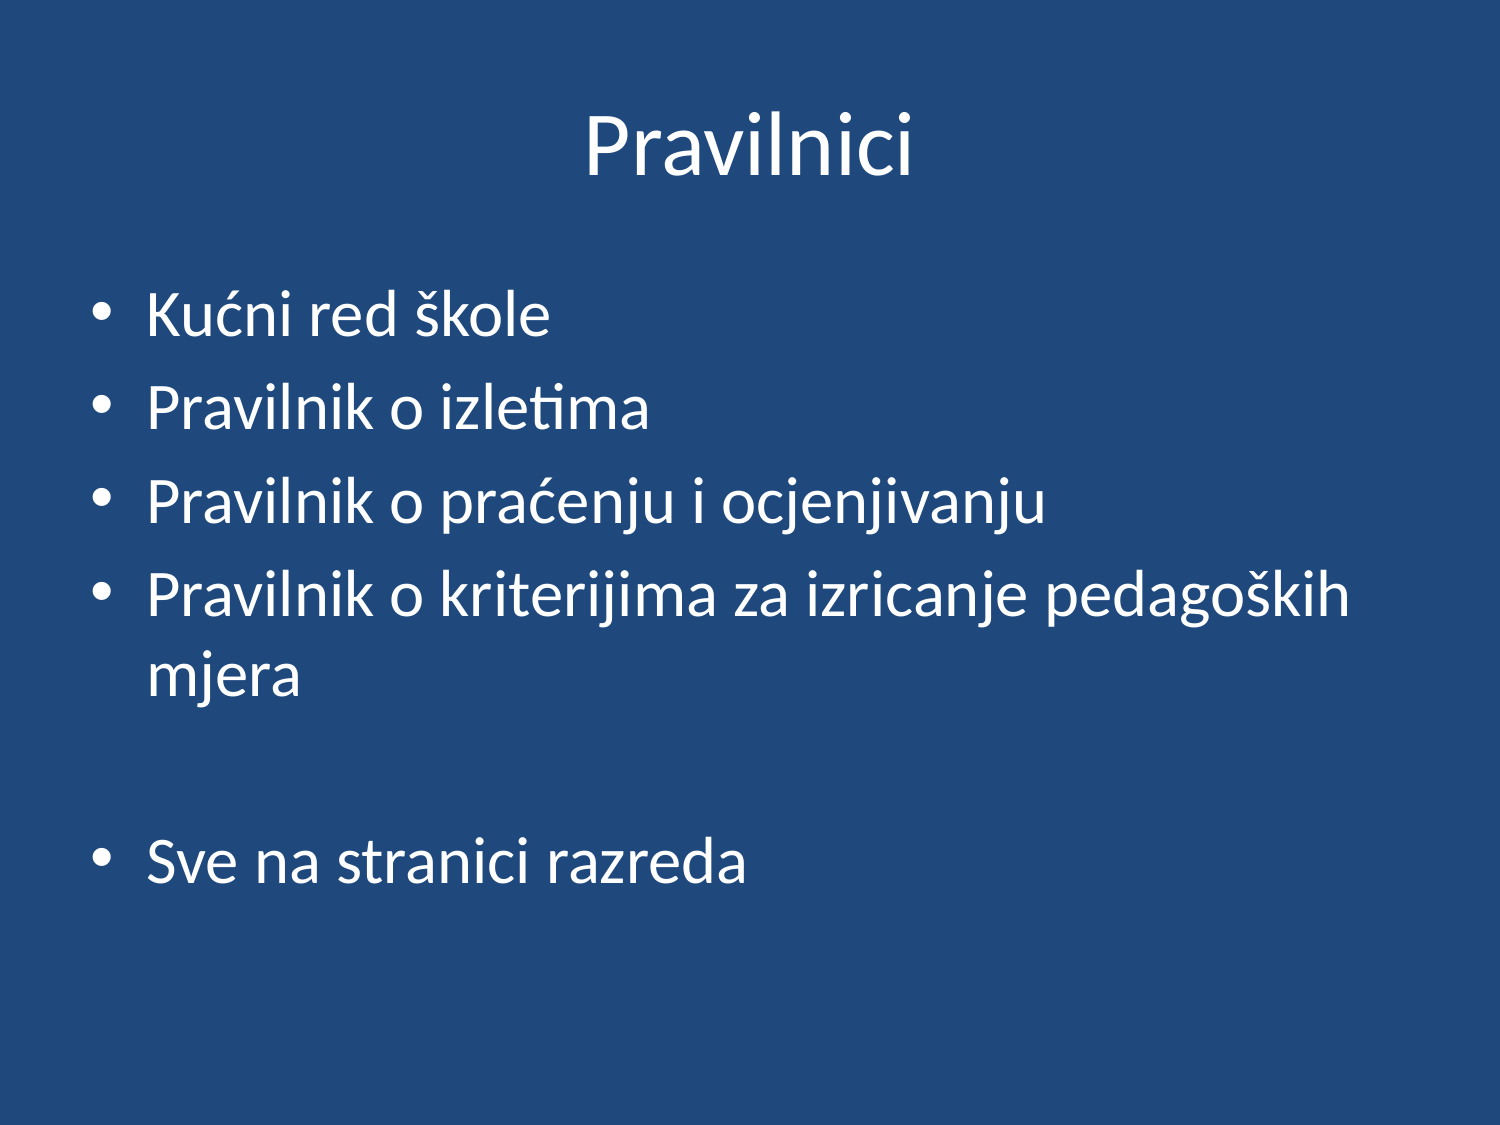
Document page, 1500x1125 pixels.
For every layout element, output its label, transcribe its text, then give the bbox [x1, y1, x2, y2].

list Kućni red škole Pravilnik o izletima Pravilnik o praćenju i ocjenjivanju Pravilnik o kriterijima za izricanje pedagoških mjera Sve na stranici razreda [75, 262, 1425, 1005]
title Pravilnici [75, 45, 1425, 233]
